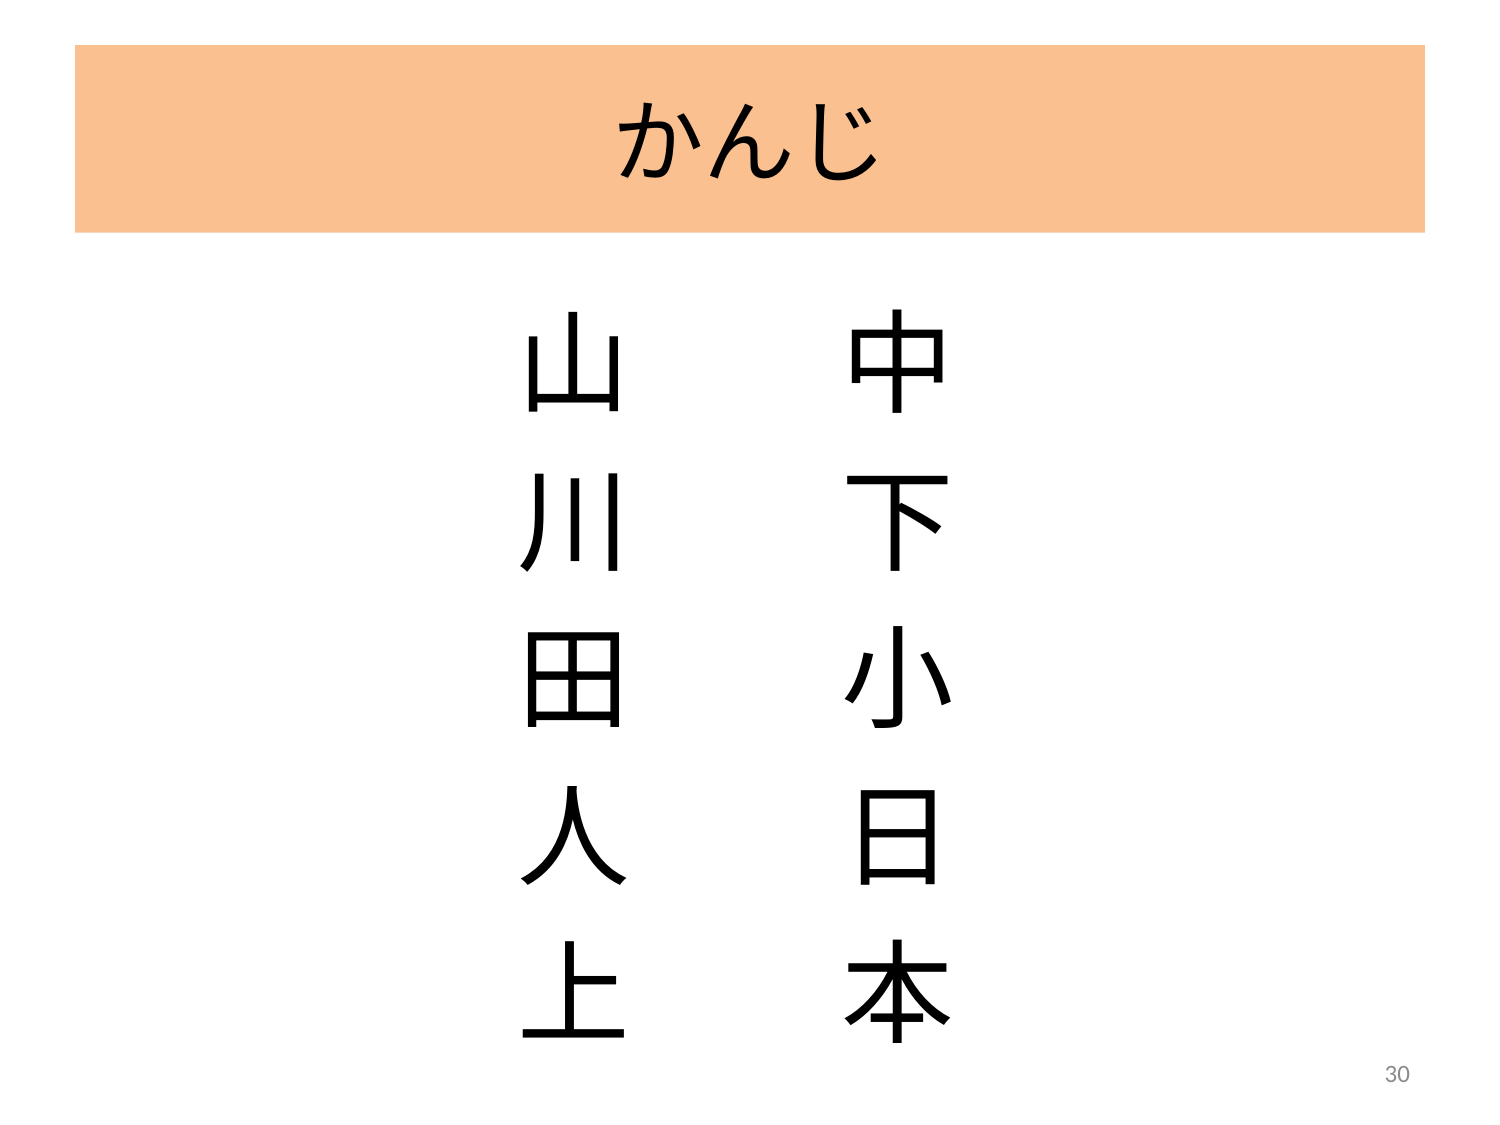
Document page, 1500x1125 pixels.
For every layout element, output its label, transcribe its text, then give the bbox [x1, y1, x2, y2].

text_box 中 下 小 日 本 [826, 284, 1120, 1125]
list 山 川 田 人 上 [502, 284, 796, 1125]
title かんじ [75, 45, 1425, 233]
slide_number 30 [1120, 1042, 1425, 1103]
